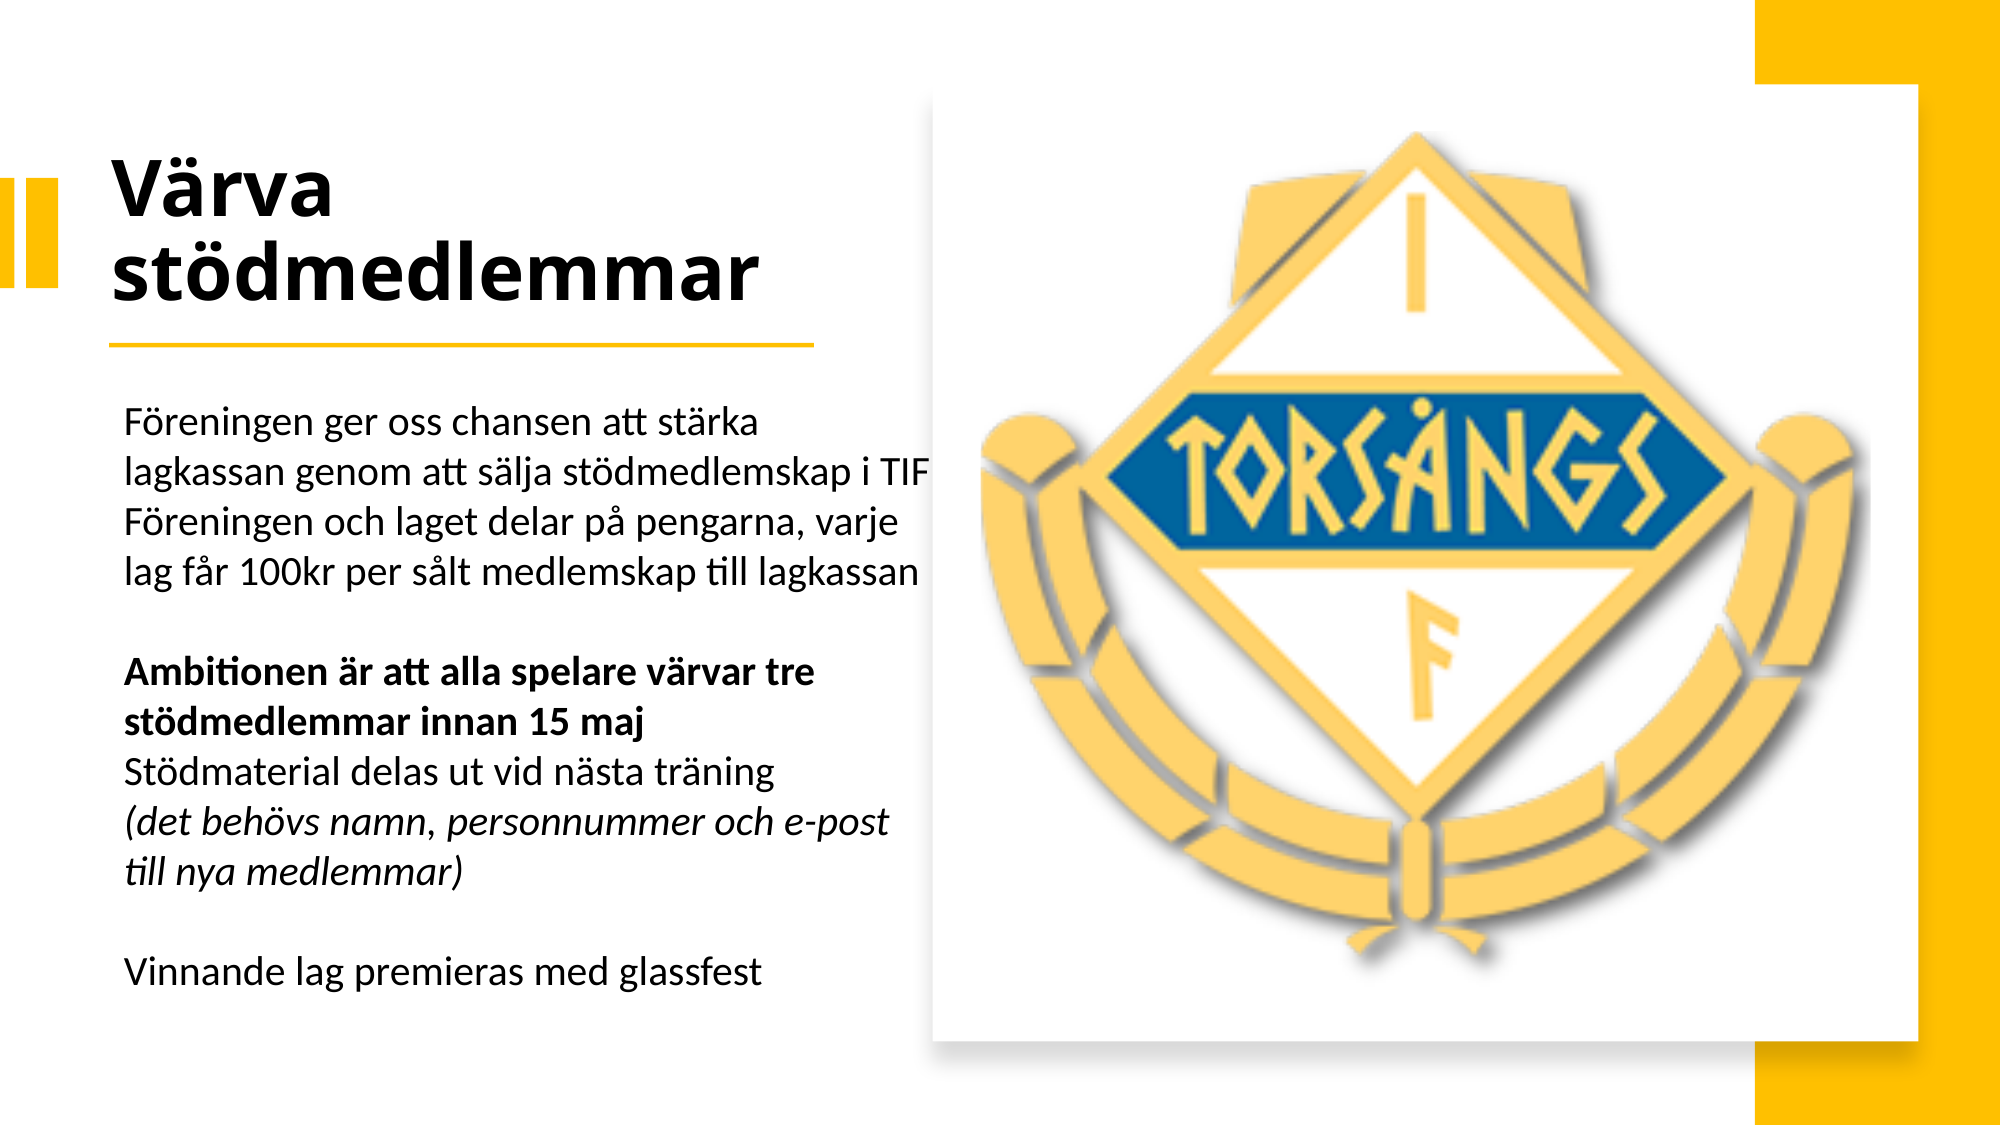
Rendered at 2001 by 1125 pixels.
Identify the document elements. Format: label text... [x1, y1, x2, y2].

text_box [1754, 0, 2000, 1125]
text_box [0, 0, 1754, 1125]
text_box [108, 342, 815, 348]
title Värva stödmedlemmar [96, 140, 921, 326]
text_box Föreningen ger oss chansen att stärka lagkassan genom att sälja stödmedlemskap i TIF Föreningen och laget delar på pengarna, varje lag får 100kr per sålt medlemskap till lagkassan Ambitionen är att alla spelare värvar tre stödmedlemmar innan 15 maj Stödmaterial delas ut vid nästa träning (det behövs namn, personnummer och e-post till nya medlemmar) Vinnande lag premieras med glassfest [109, 386, 946, 1002]
picture [980, 131, 1871, 994]
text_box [0, 177, 59, 289]
text_box [932, 83, 1919, 1042]
